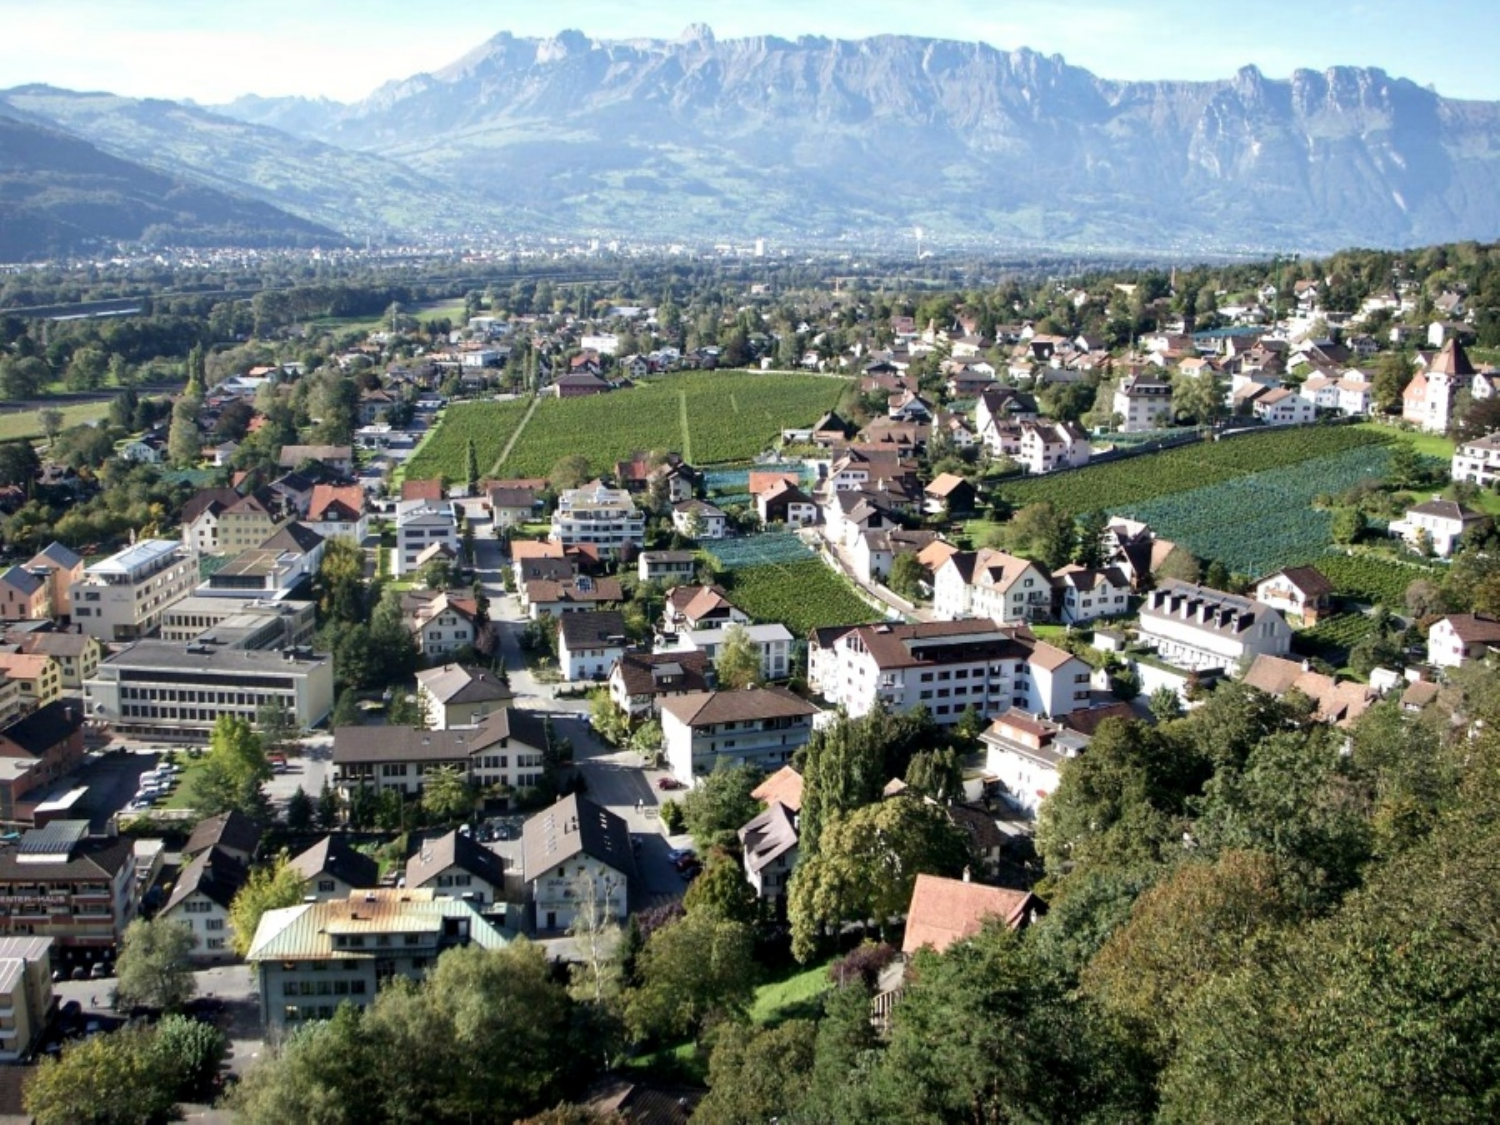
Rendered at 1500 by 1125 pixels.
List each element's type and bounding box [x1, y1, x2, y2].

list [0, 0, 1500, 1125]
